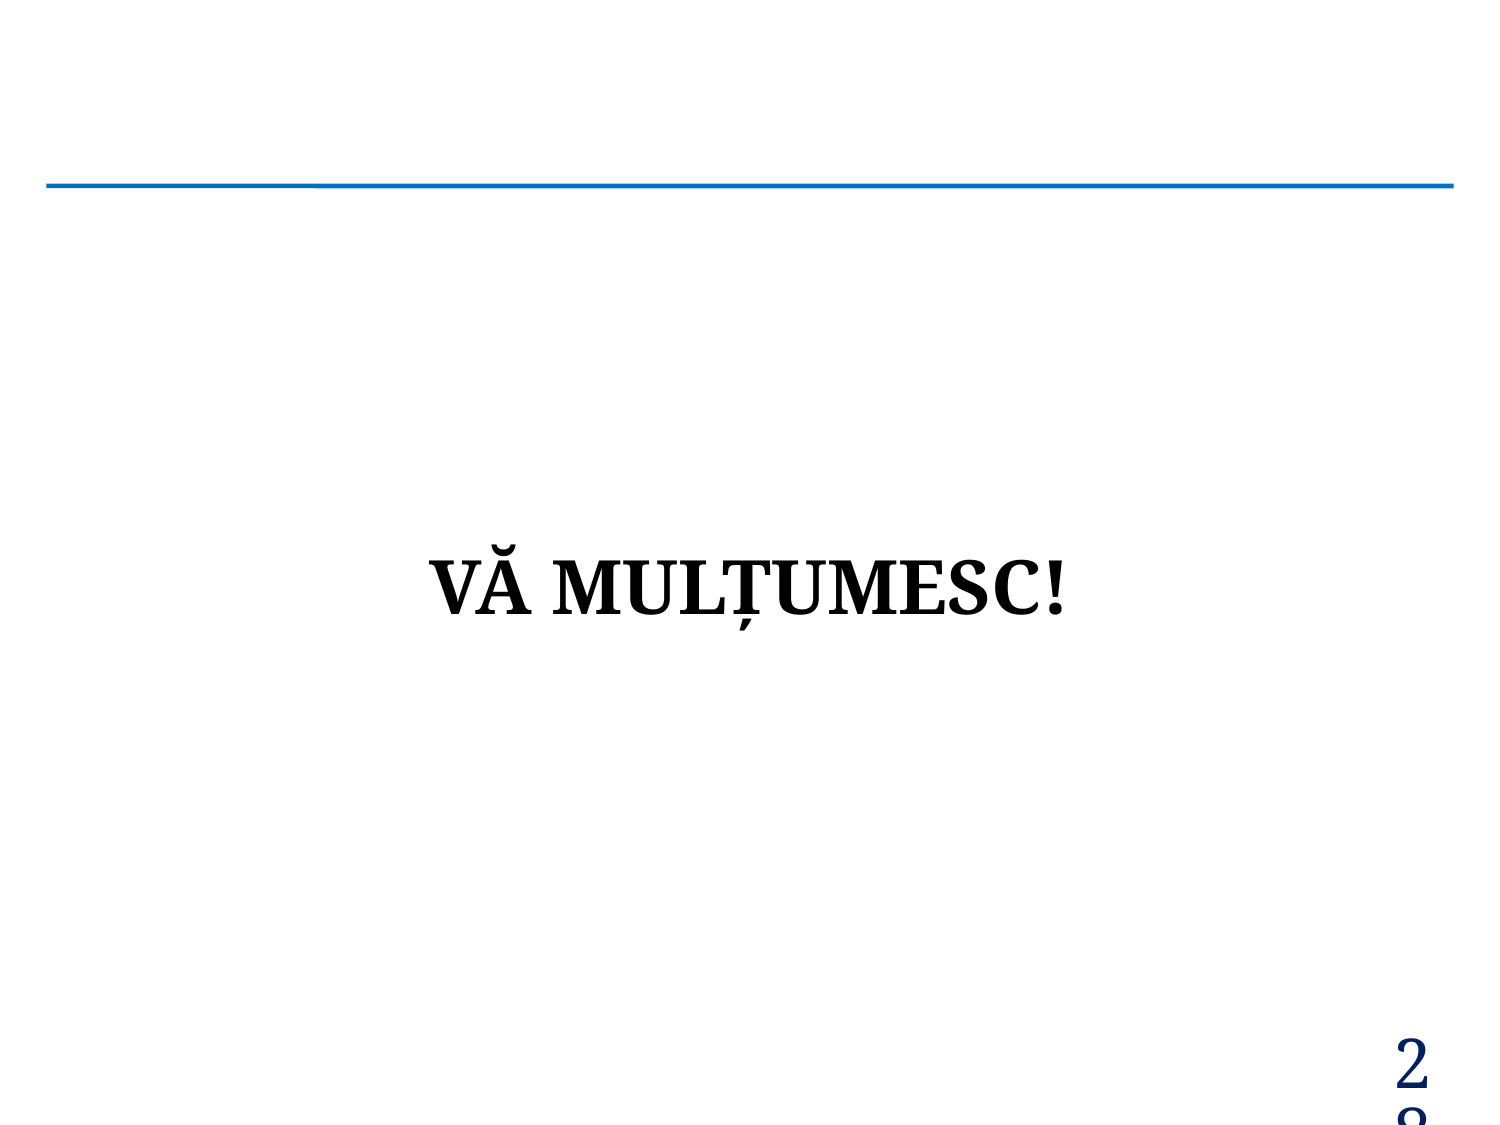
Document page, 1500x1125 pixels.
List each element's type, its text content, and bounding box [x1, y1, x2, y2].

text_box VĂ MULȚUMESC! [414, 532, 1086, 637]
text_box <number> [1378, 1055, 1485, 1122]
